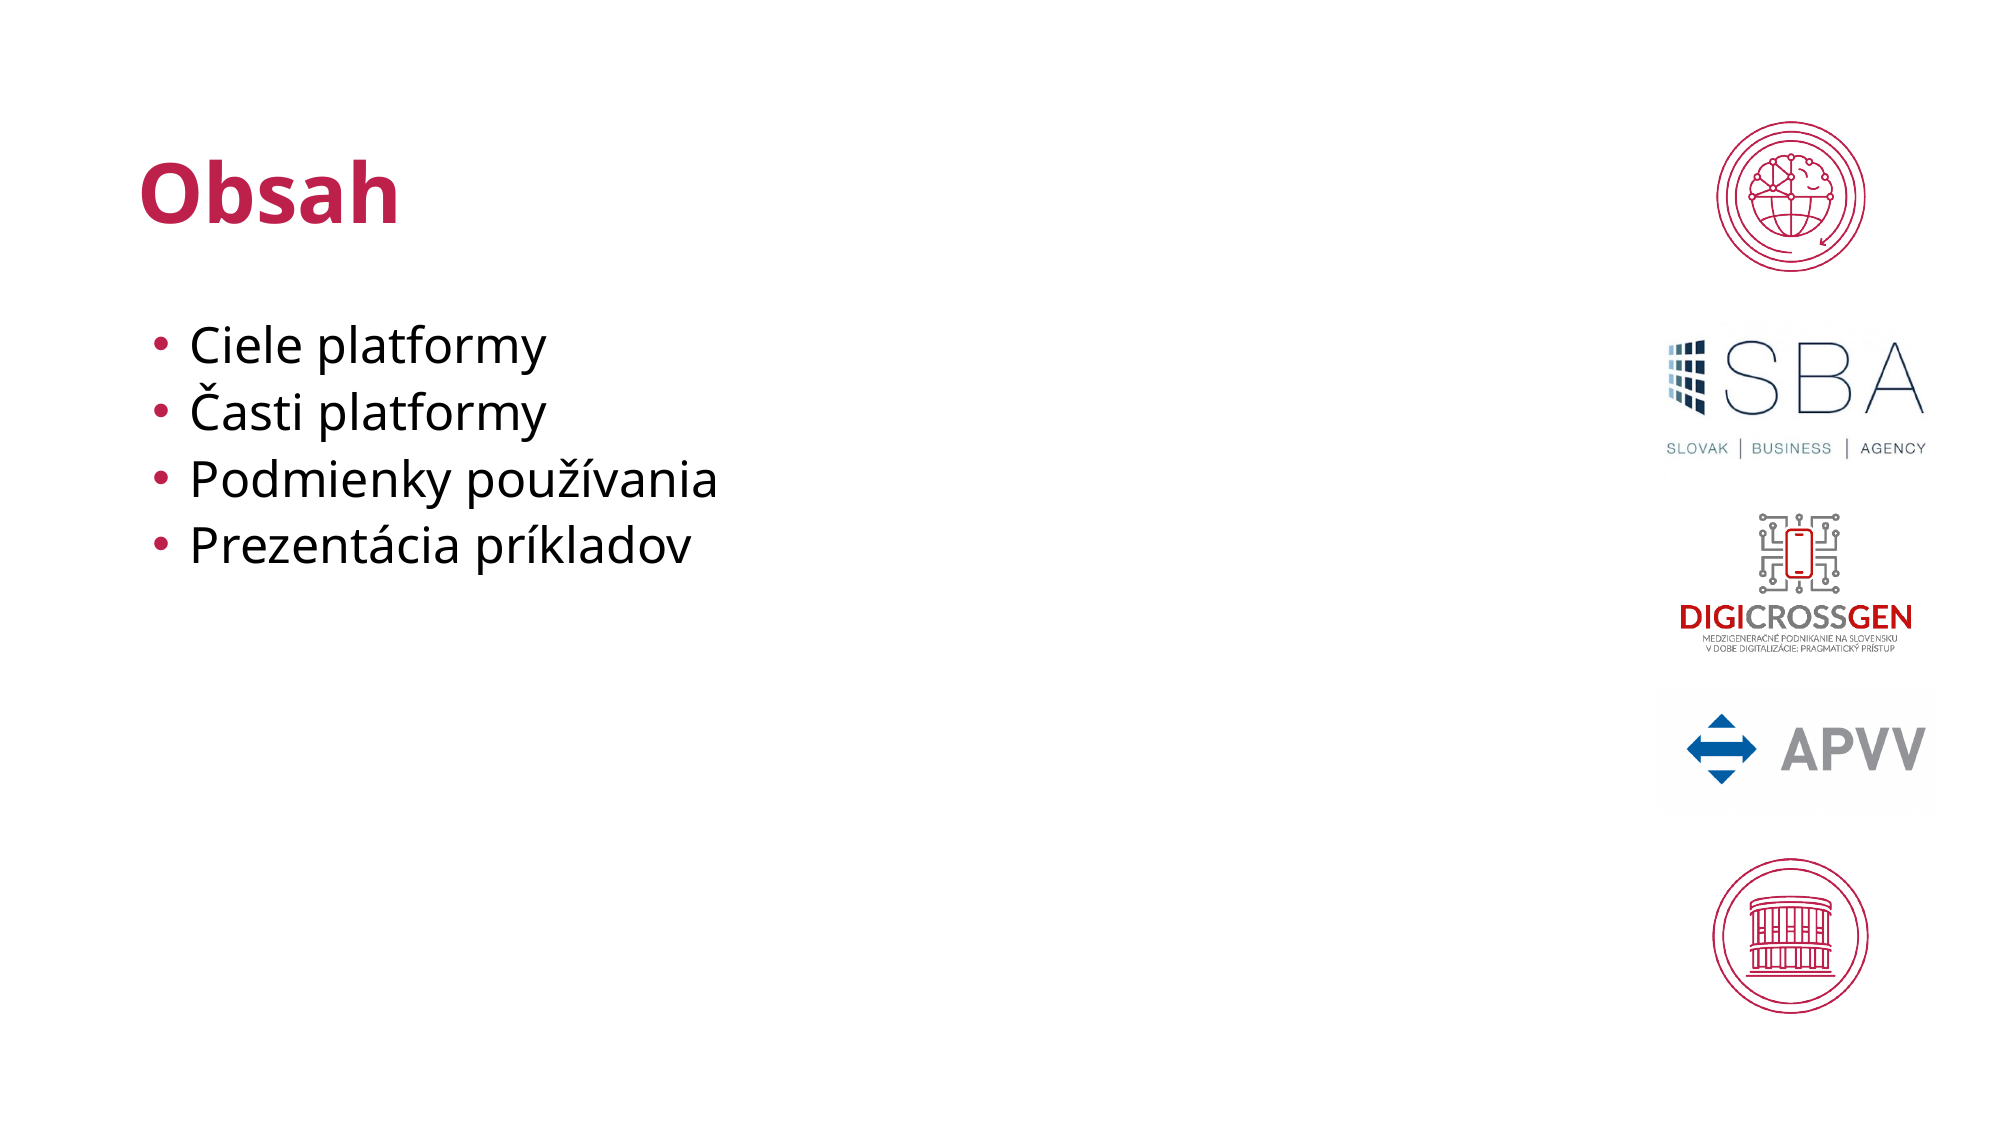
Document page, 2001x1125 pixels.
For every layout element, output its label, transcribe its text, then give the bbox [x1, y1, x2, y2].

picture [1658, 685, 1937, 813]
title Obsah [137, 116, 1717, 278]
picture [1717, 121, 1866, 272]
picture [1712, 858, 1869, 1014]
list Ciele platformy Časti platformy Podmienky používania Prezentácia príkladov [137, 299, 1717, 1009]
picture [1664, 321, 1930, 481]
picture [1662, 499, 1932, 668]
